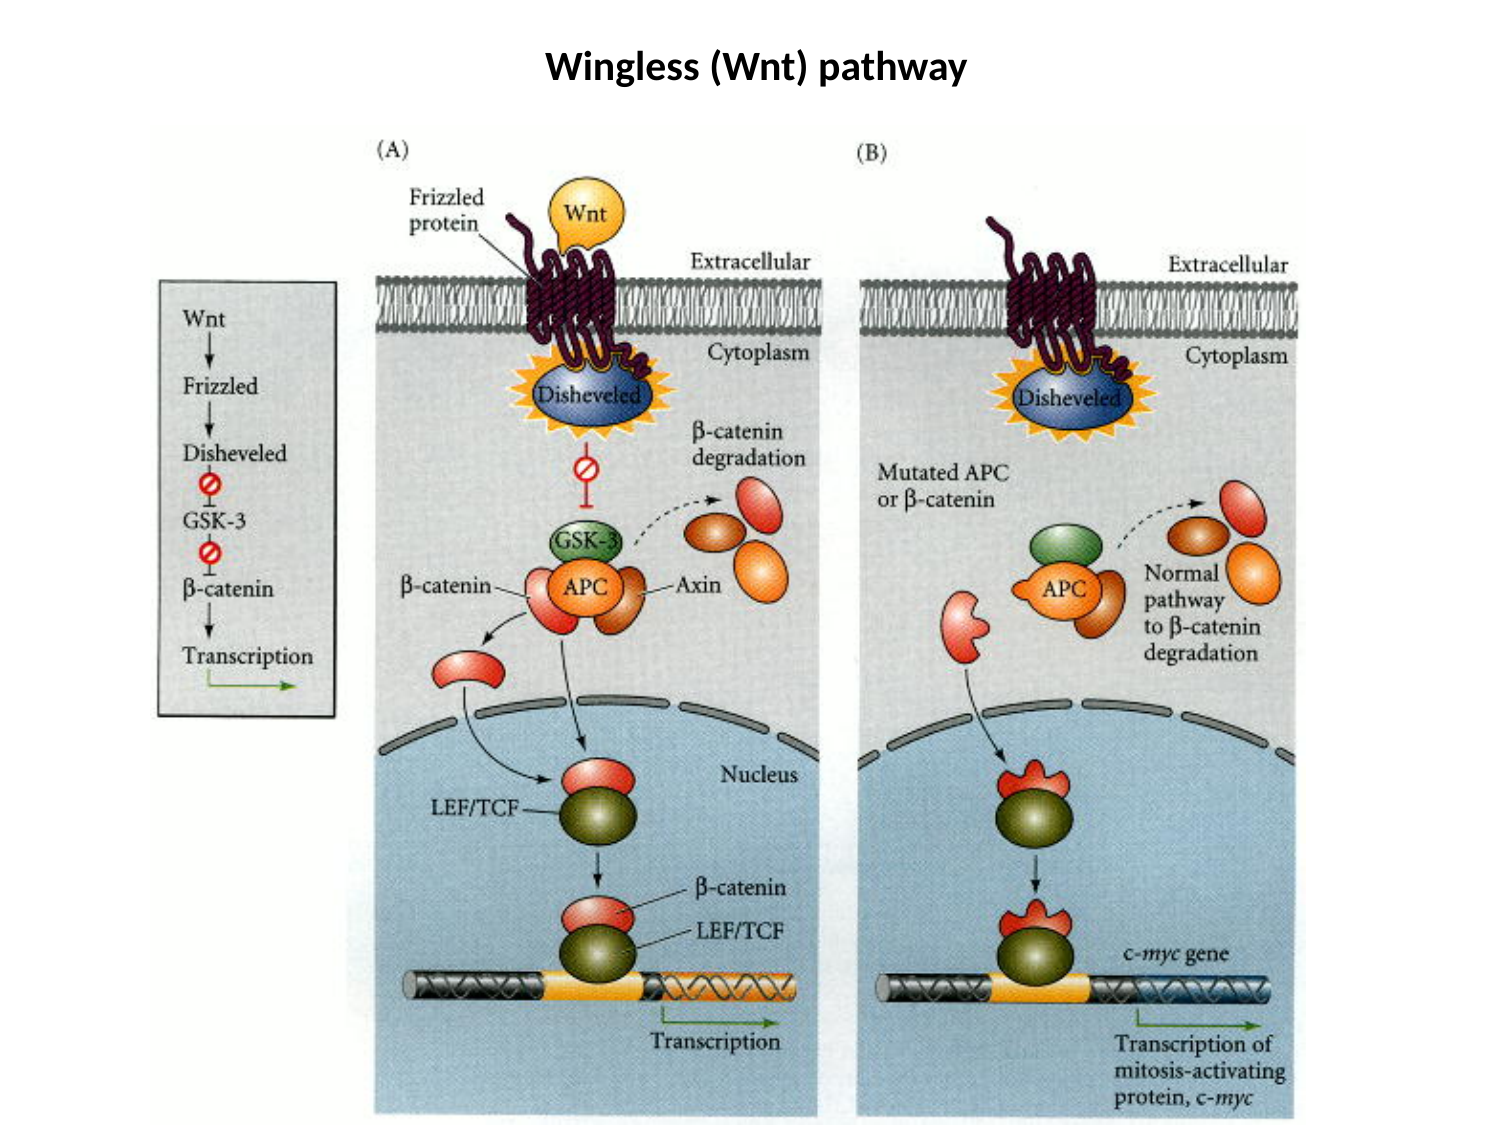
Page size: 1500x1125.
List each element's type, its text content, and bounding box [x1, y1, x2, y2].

text_box Wingless (Wnt) pathway [530, 30, 983, 96]
picture [150, 125, 1306, 1125]
